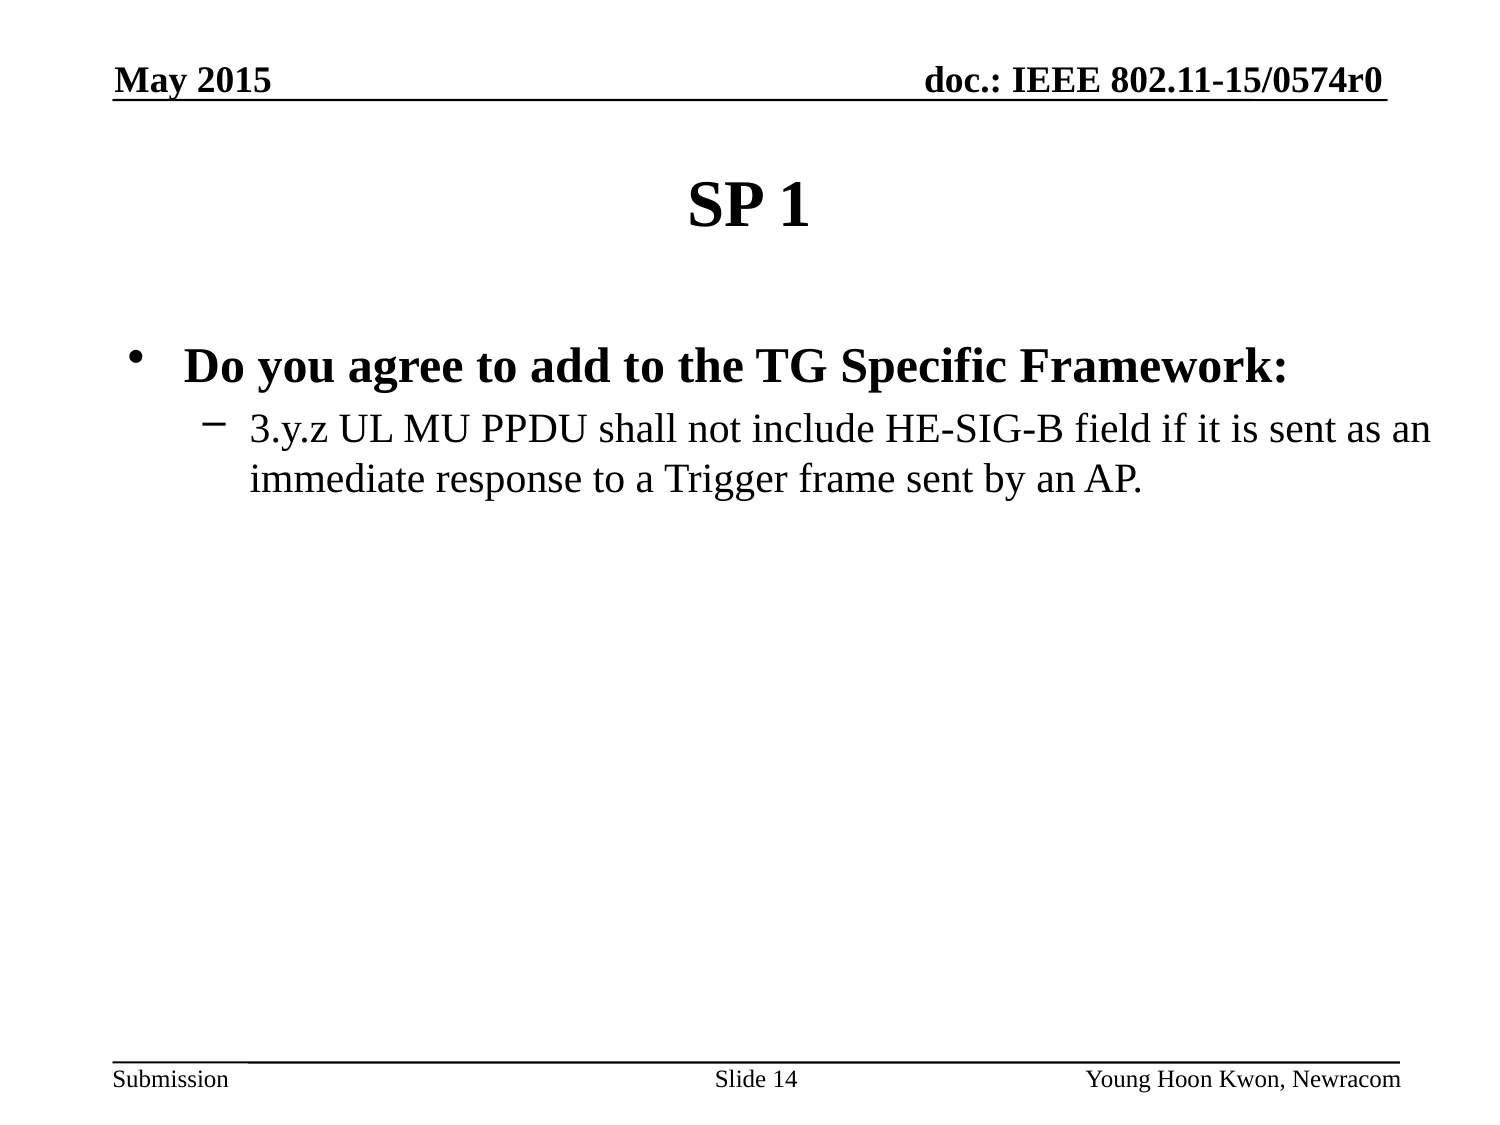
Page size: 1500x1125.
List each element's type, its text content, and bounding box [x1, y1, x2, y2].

footer Young Hoon Kwon, Newracom [1081, 1061, 1402, 1093]
slide_number Slide 14 [712, 1061, 800, 1093]
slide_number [114, 54, 274, 101]
title SP 1 [112, 112, 1388, 288]
list Do you agree to add to the TG Specific Framework: 3.y.z UL MU PPDU shall not include HE-SIG-B field if it is sent as an immediate response to a Trigger frame sent by an AP. [112, 324, 1451, 1038]
